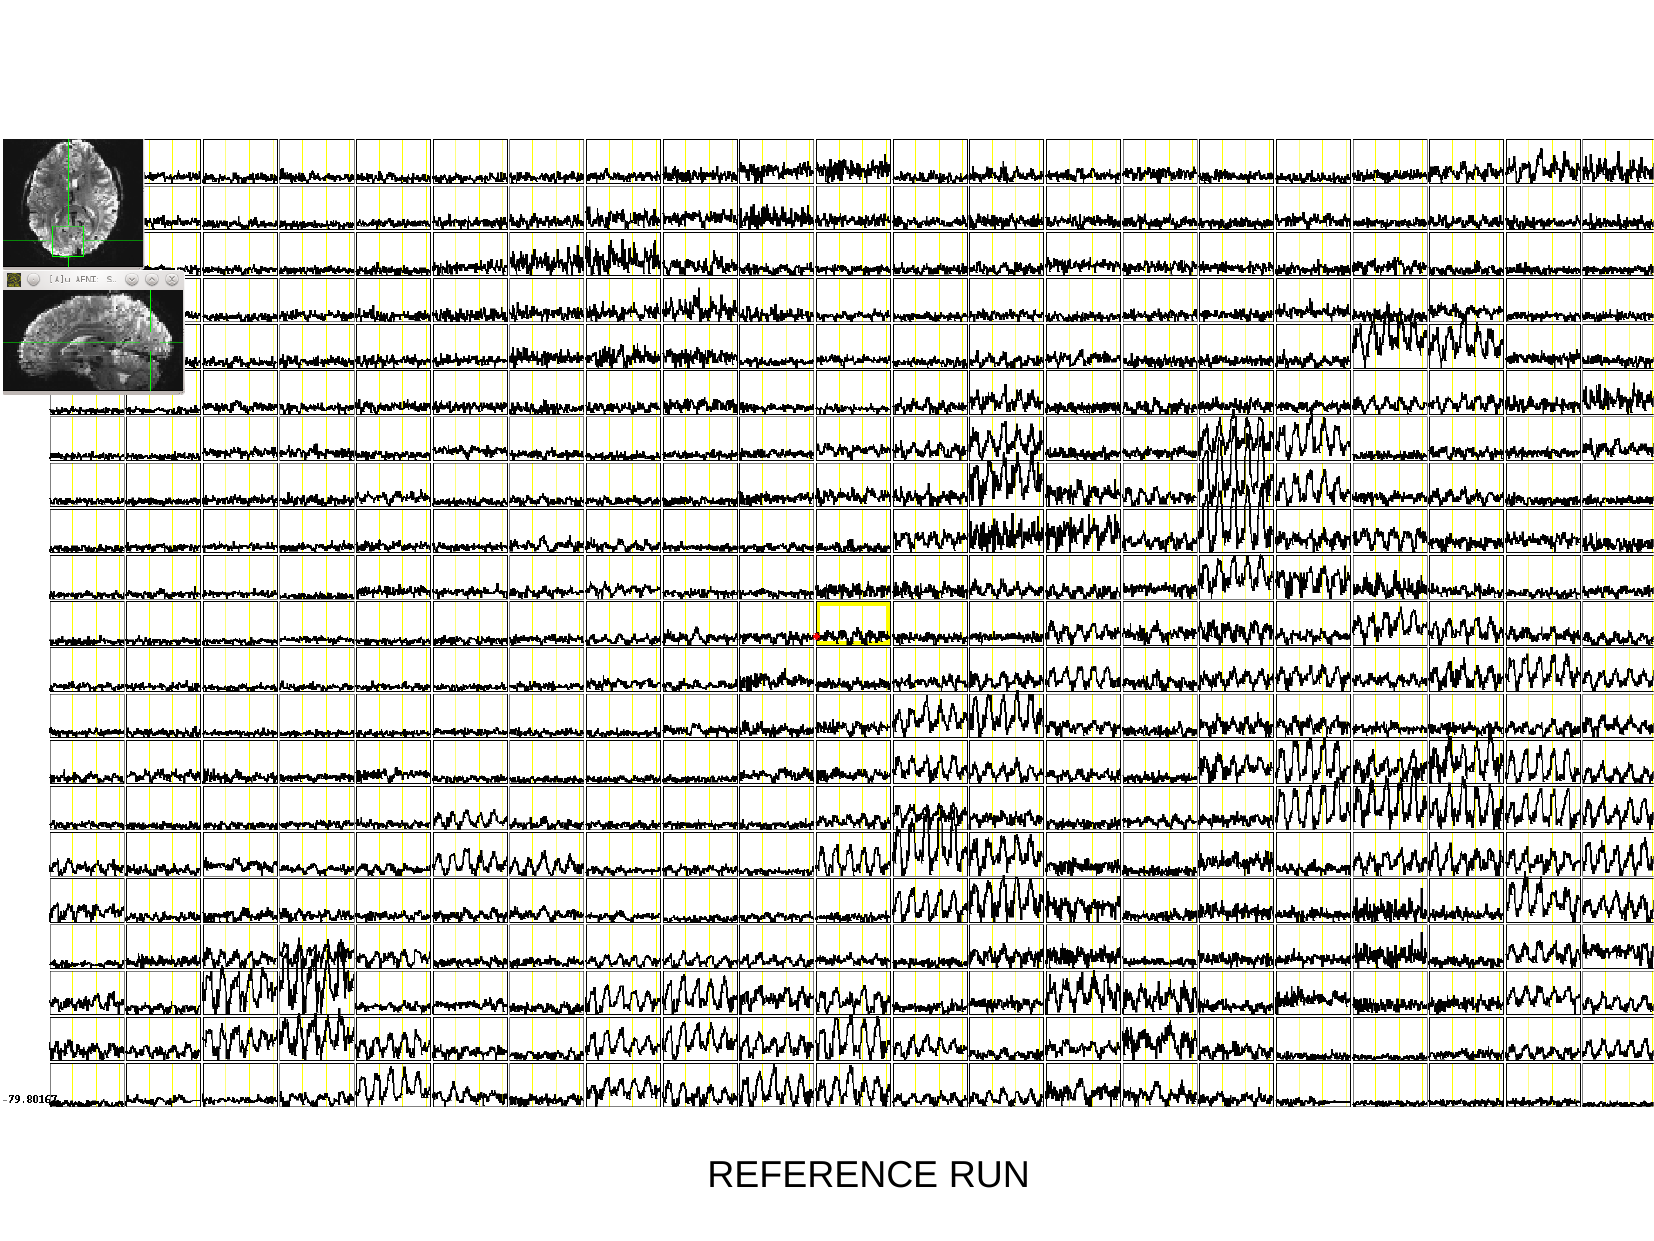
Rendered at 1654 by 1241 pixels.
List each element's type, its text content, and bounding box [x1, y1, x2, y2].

text_box REFERENCE RUN [692, 1143, 1045, 1200]
picture [2, 139, 1654, 1108]
